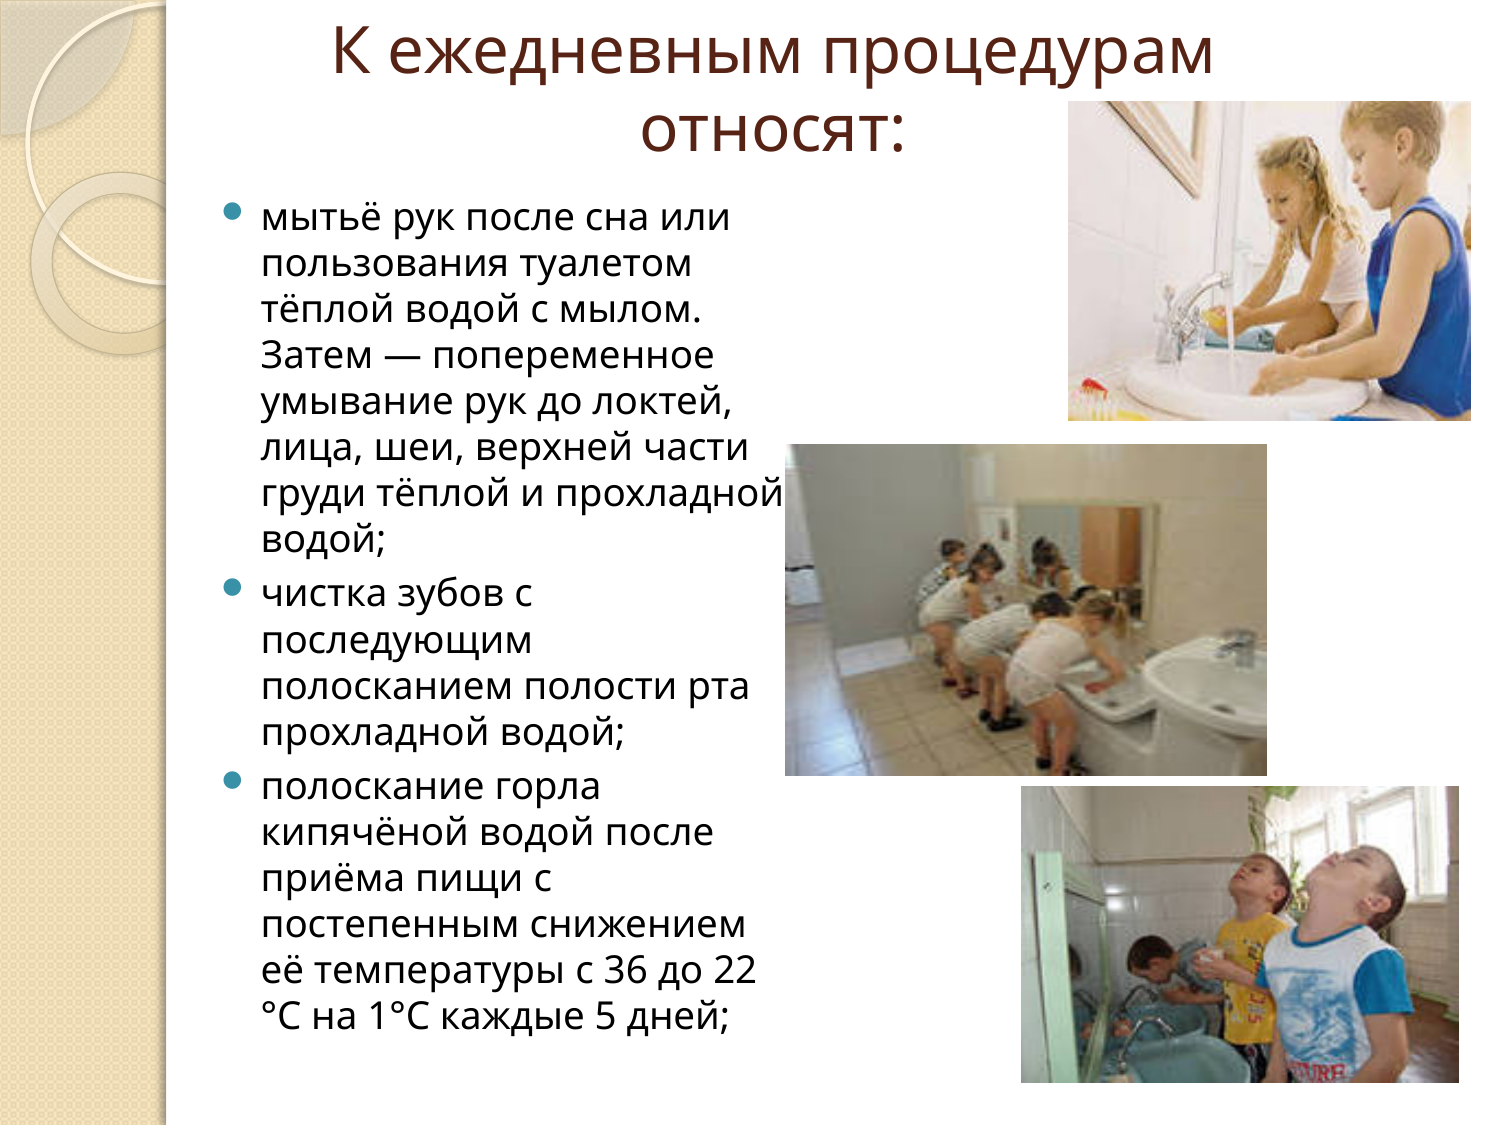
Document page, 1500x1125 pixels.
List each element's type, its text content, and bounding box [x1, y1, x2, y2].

list мытьё рук после сна или пользования туалетом тёплой водой с мылом. Затем — попеременное умывание рук до локтей, лица, шеи, верхней части груди тёплой и прохладной водой; чистка зубов с последующим полосканием полости рта прохладной водой; полоскание горла кипячёной водой после приёма пищи с постепенным снижением её температуры с 36 до 22 °С на 1°С каждые 5 дней; [194, 184, 809, 1071]
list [1068, 101, 1471, 421]
picture [1021, 786, 1459, 1083]
picture [785, 444, 1267, 776]
title К ежедневным процедурам относят: [183, 0, 1365, 173]
